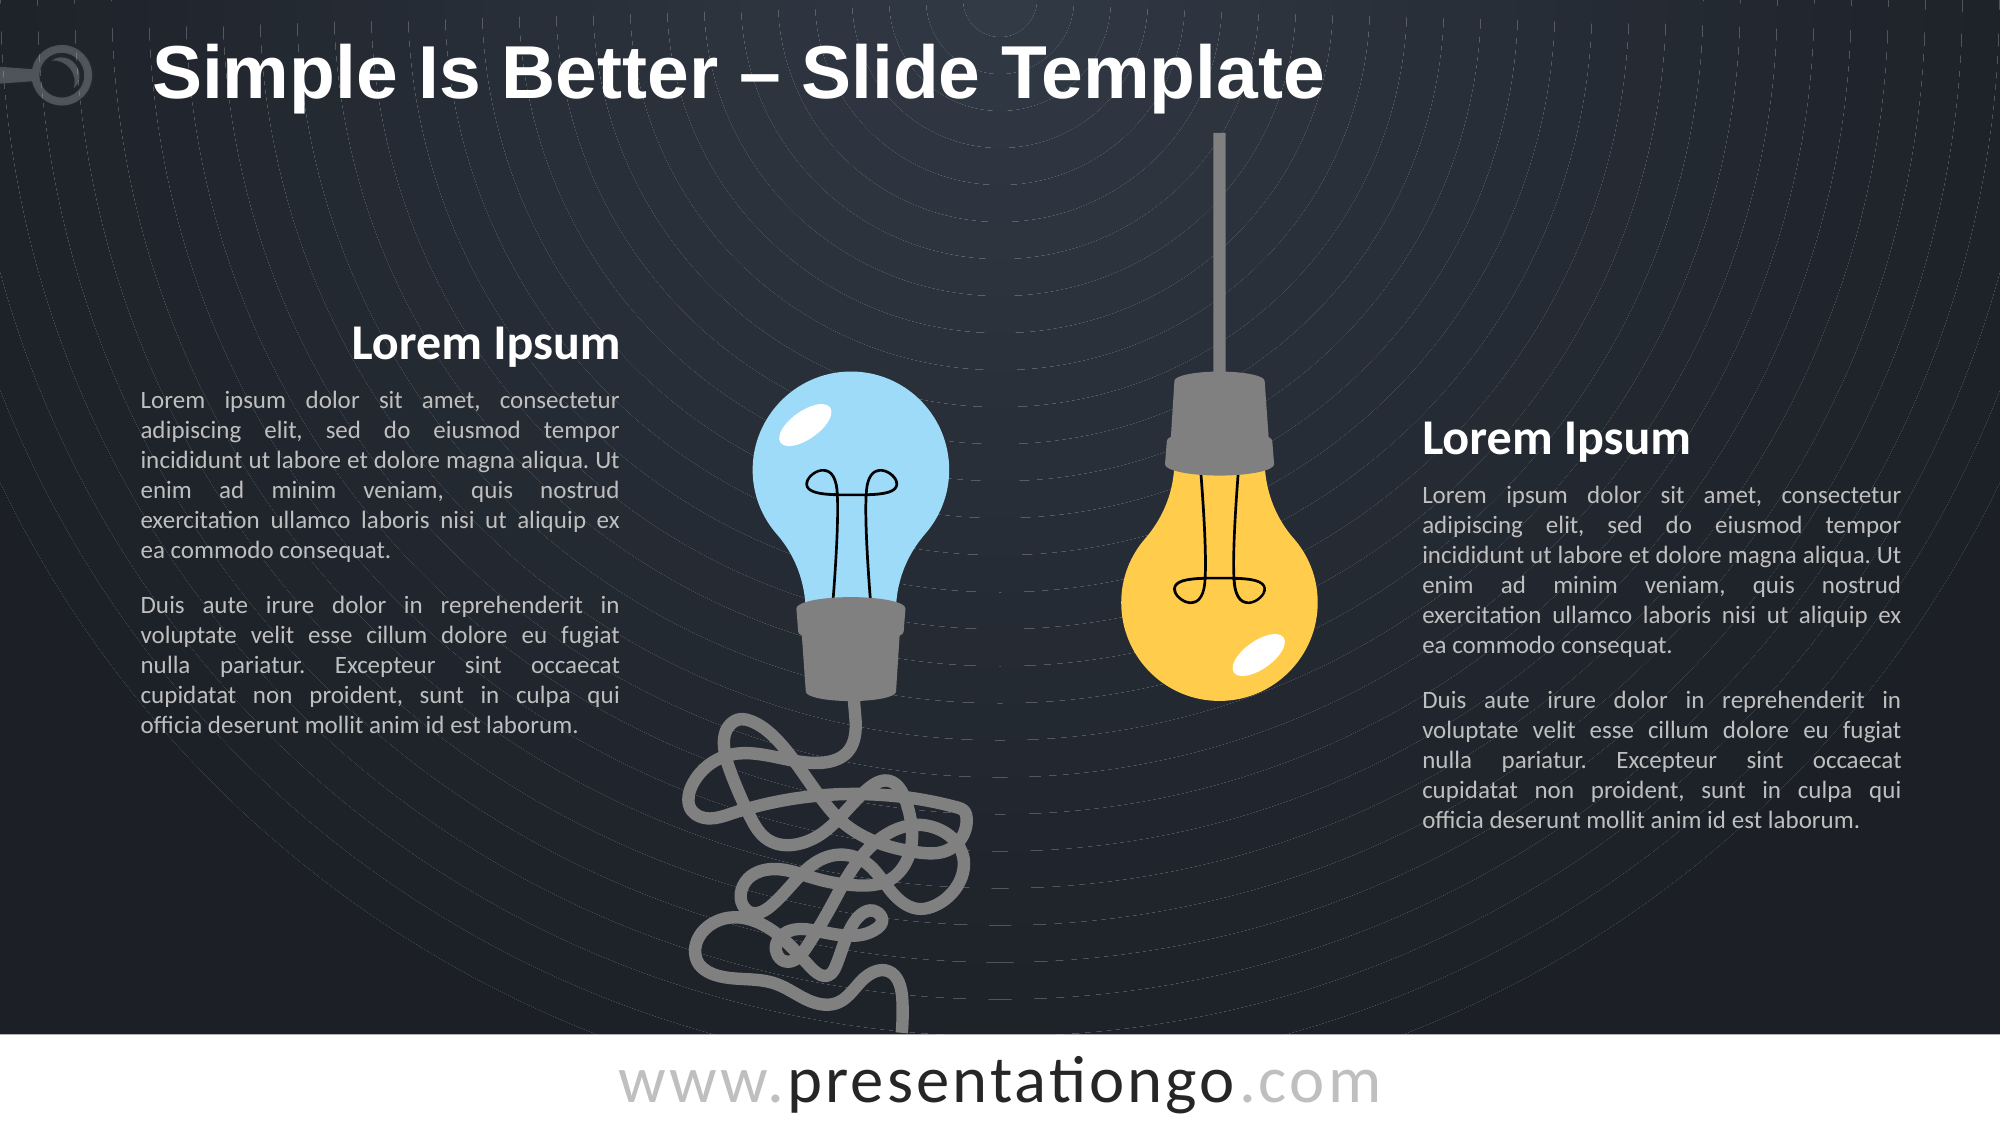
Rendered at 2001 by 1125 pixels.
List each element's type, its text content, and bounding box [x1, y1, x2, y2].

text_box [1121, 132, 1318, 702]
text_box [1422, 395, 1903, 845]
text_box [140, 301, 621, 750]
title Simple Is Better – Slide Template [137, 26, 2000, 148]
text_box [682, 371, 973, 1034]
